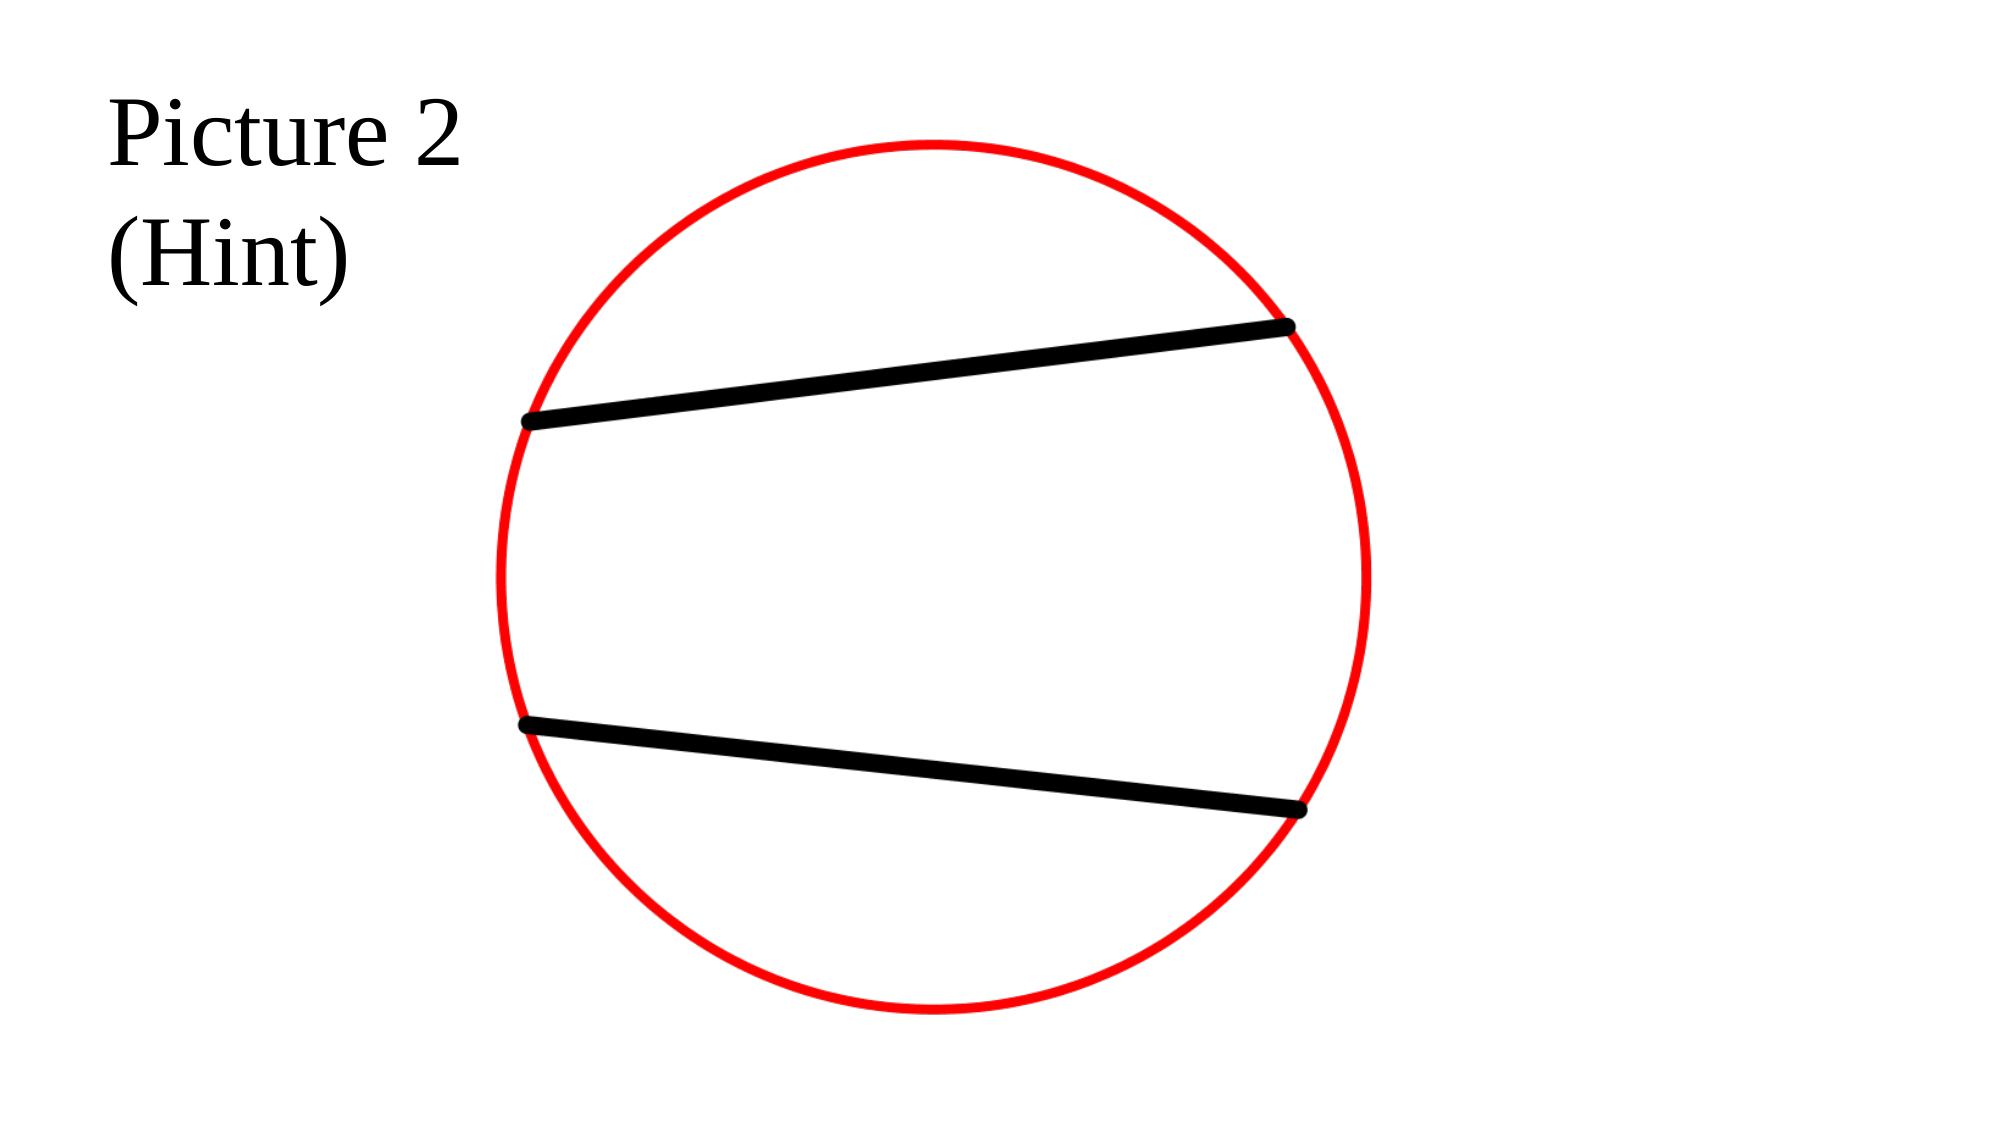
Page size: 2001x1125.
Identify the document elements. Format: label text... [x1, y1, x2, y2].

text_box Picture 2 (Hint) [92, 58, 533, 313]
picture [464, 124, 1403, 1055]
